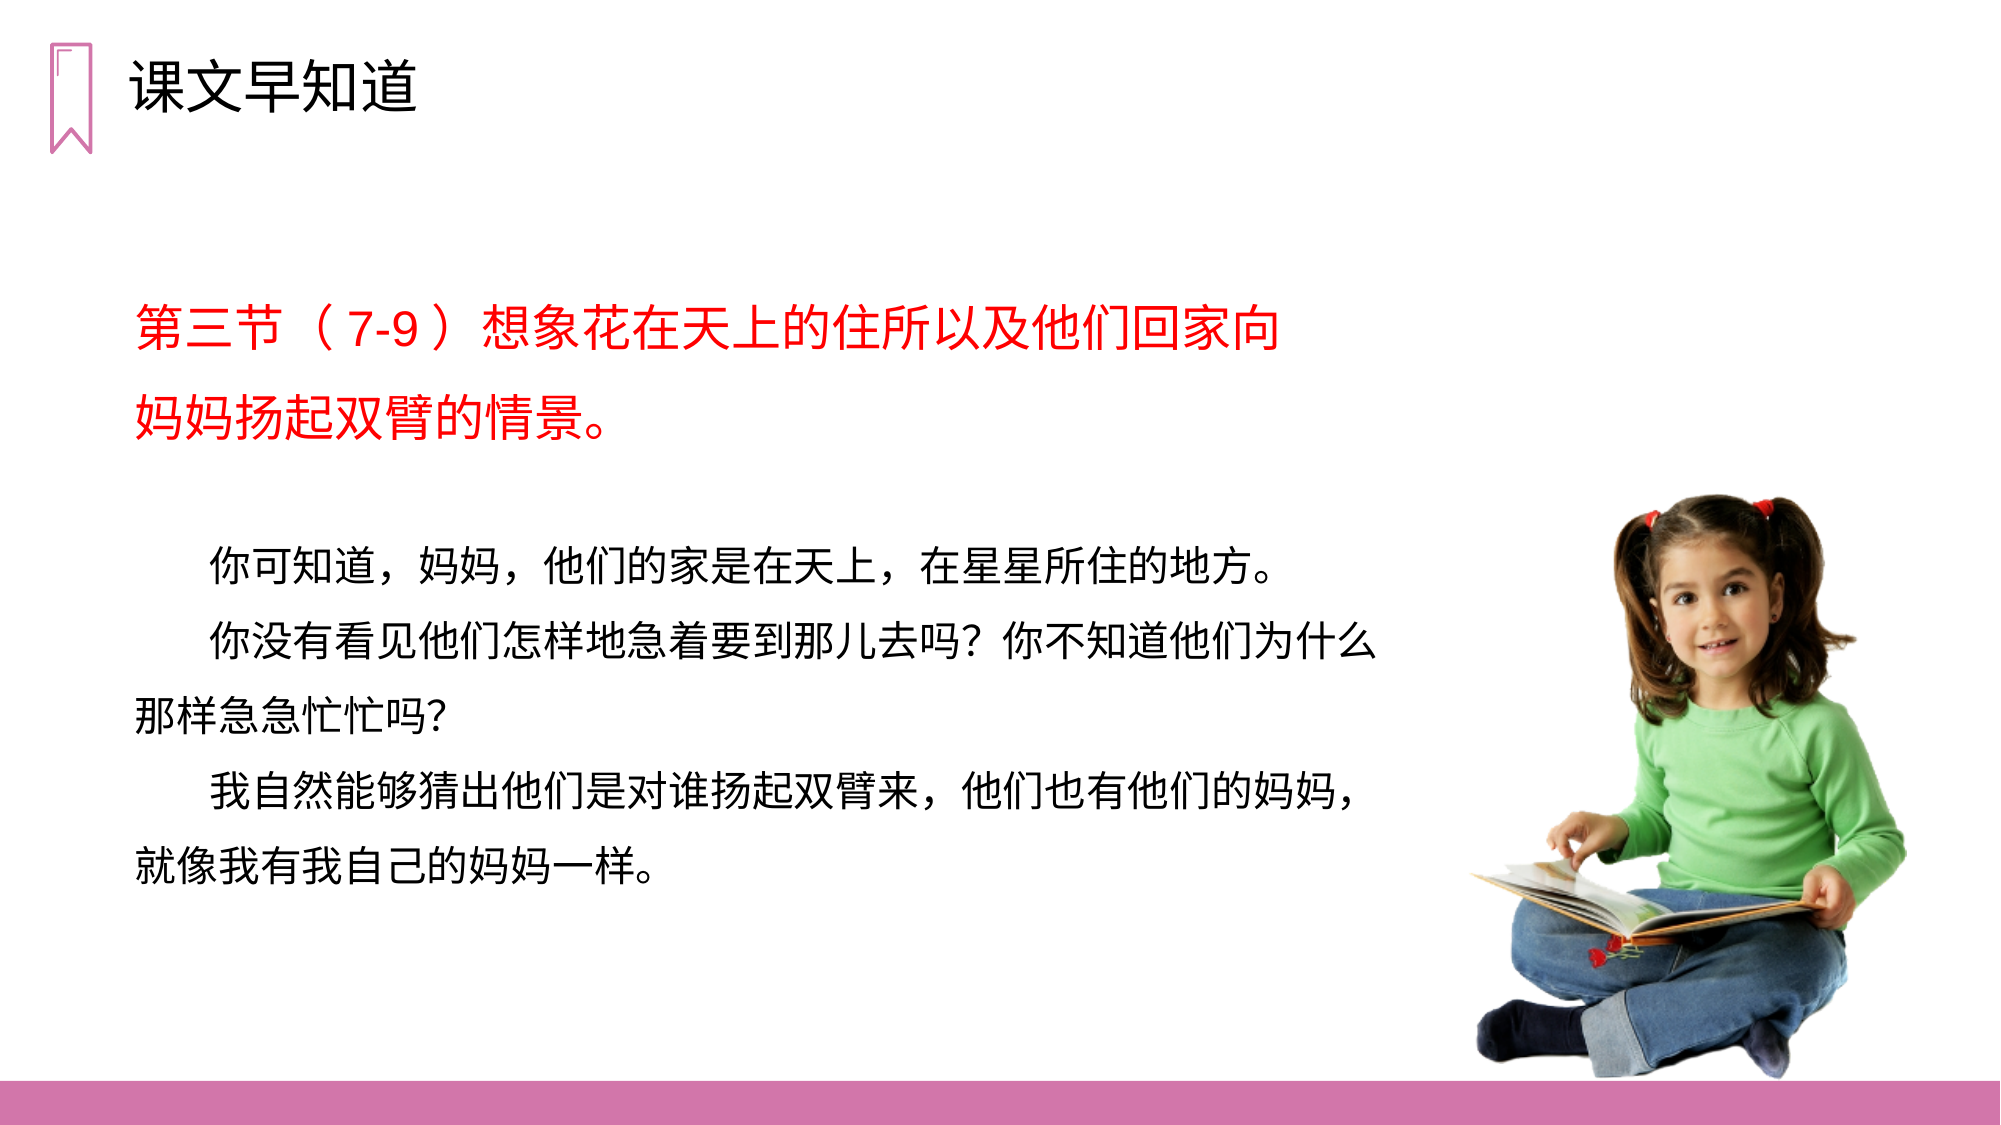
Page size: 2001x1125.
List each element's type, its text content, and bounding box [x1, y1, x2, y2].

picture [1468, 493, 1907, 1081]
text_box 你可知道，妈妈，他们的家是在天上，在星星所住的地方。 你没有看见他们怎样地急着要到那儿去吗？你不知道他们为什么那样急急忙忙吗？ 我自然能够猜出他们是对谁扬起双臂来，他们也有他们的妈妈，就像我有我自己的妈妈一样。 [120, 507, 1402, 898]
text_box [0, 1080, 2000, 1125]
text_box 第三节（7-9）想象花在天上的住所以及他们回家向妈妈扬起双臂的情景。 [120, 259, 1307, 454]
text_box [49, 42, 436, 155]
